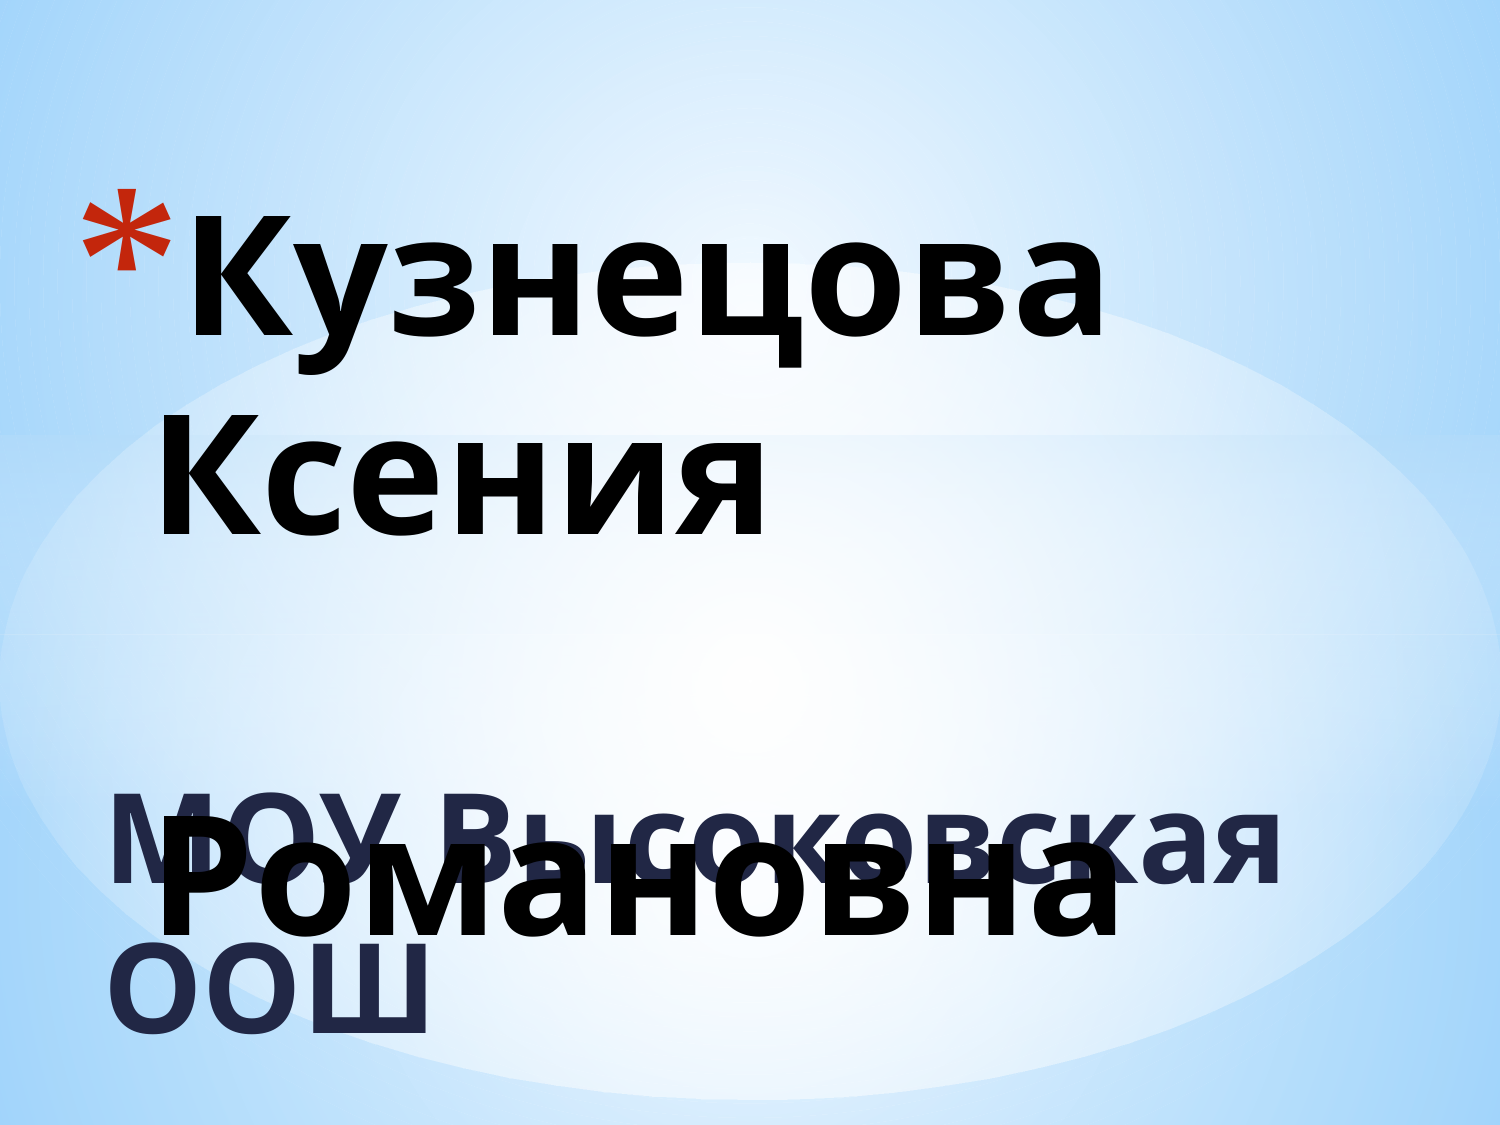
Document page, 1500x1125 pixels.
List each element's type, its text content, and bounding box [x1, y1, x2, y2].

subtitle МОУ Высоковская ООШ [88, 751, 1500, 897]
title Кузнецова Ксения Романовна [29, 160, 1388, 455]
